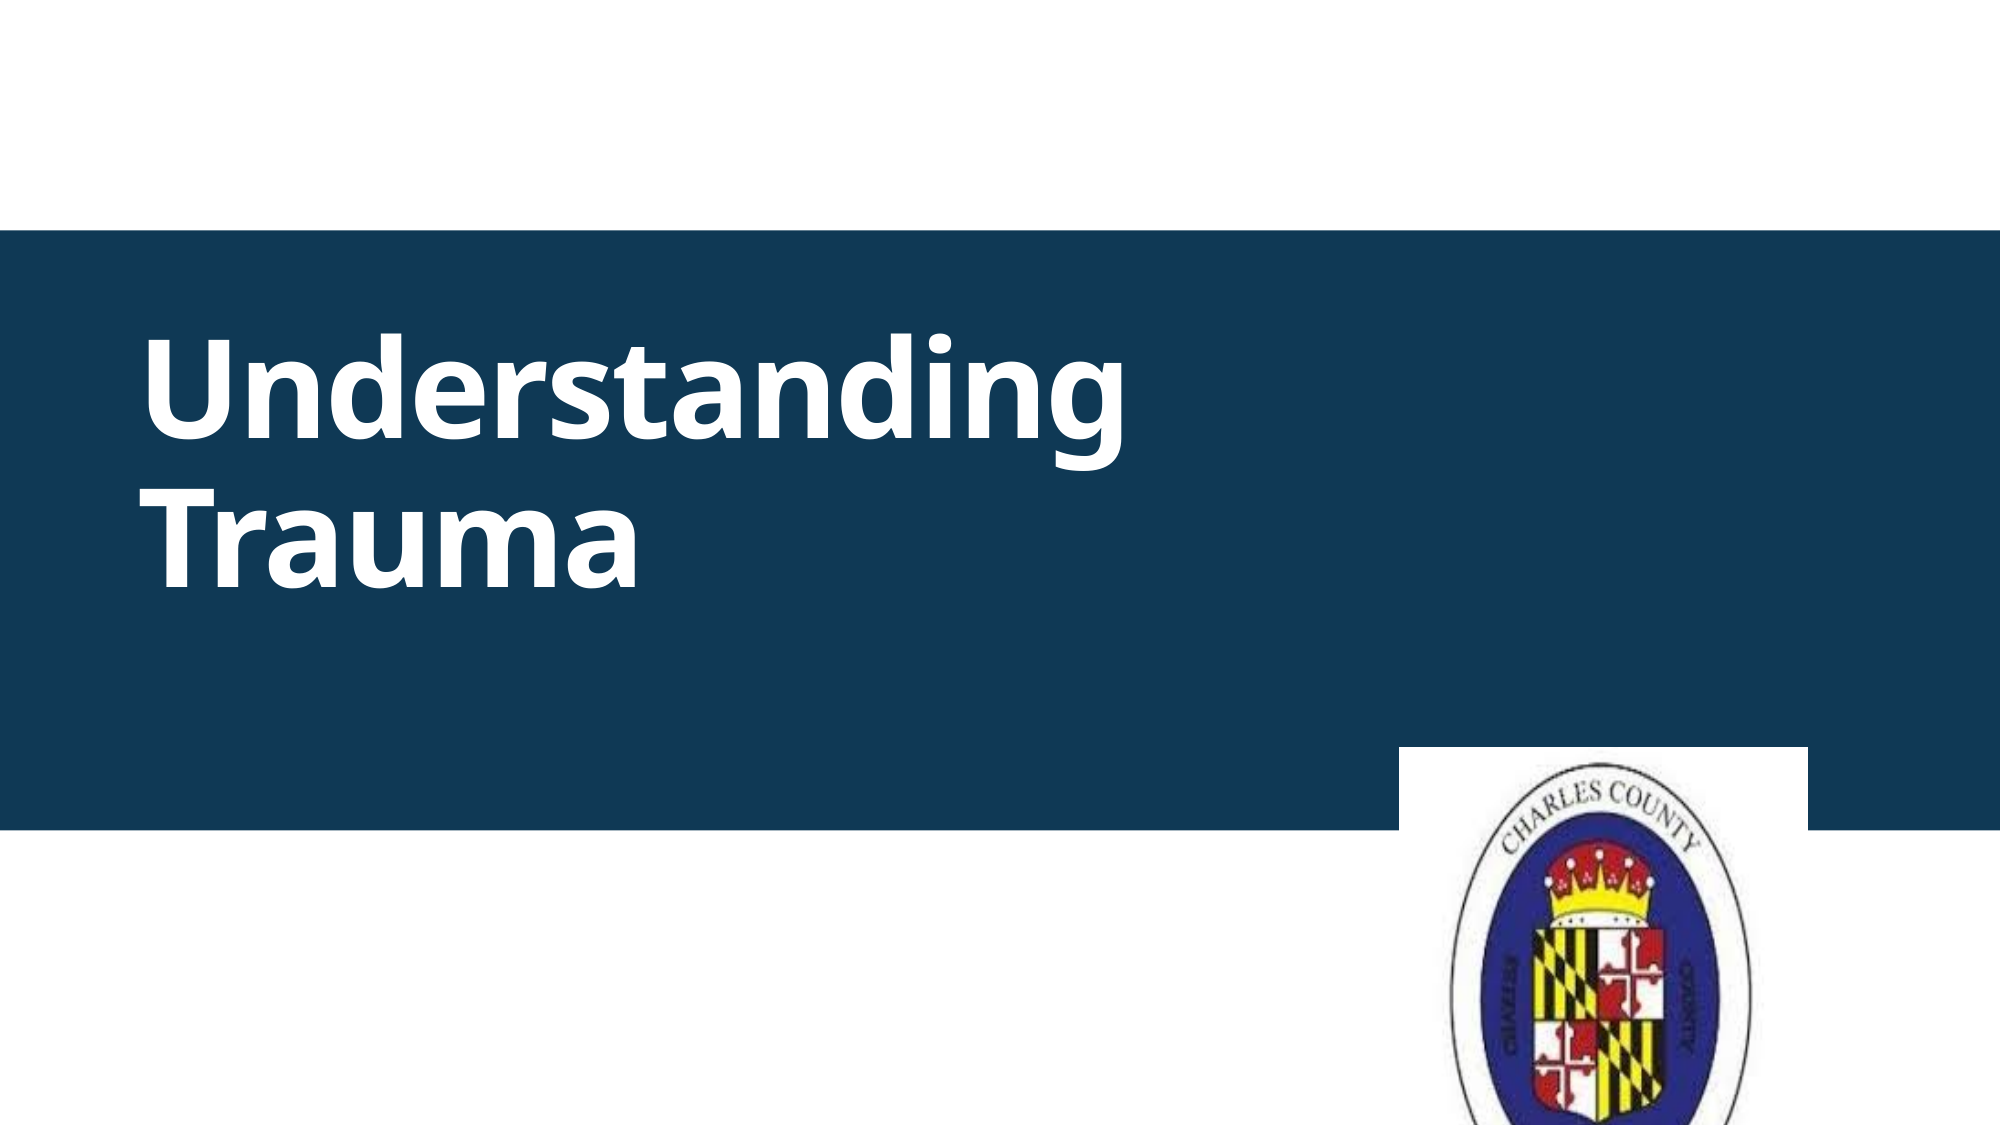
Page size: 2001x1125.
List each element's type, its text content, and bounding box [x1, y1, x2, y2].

title Understanding Trauma [137, 312, 1543, 591]
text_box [1399, 747, 1808, 1125]
